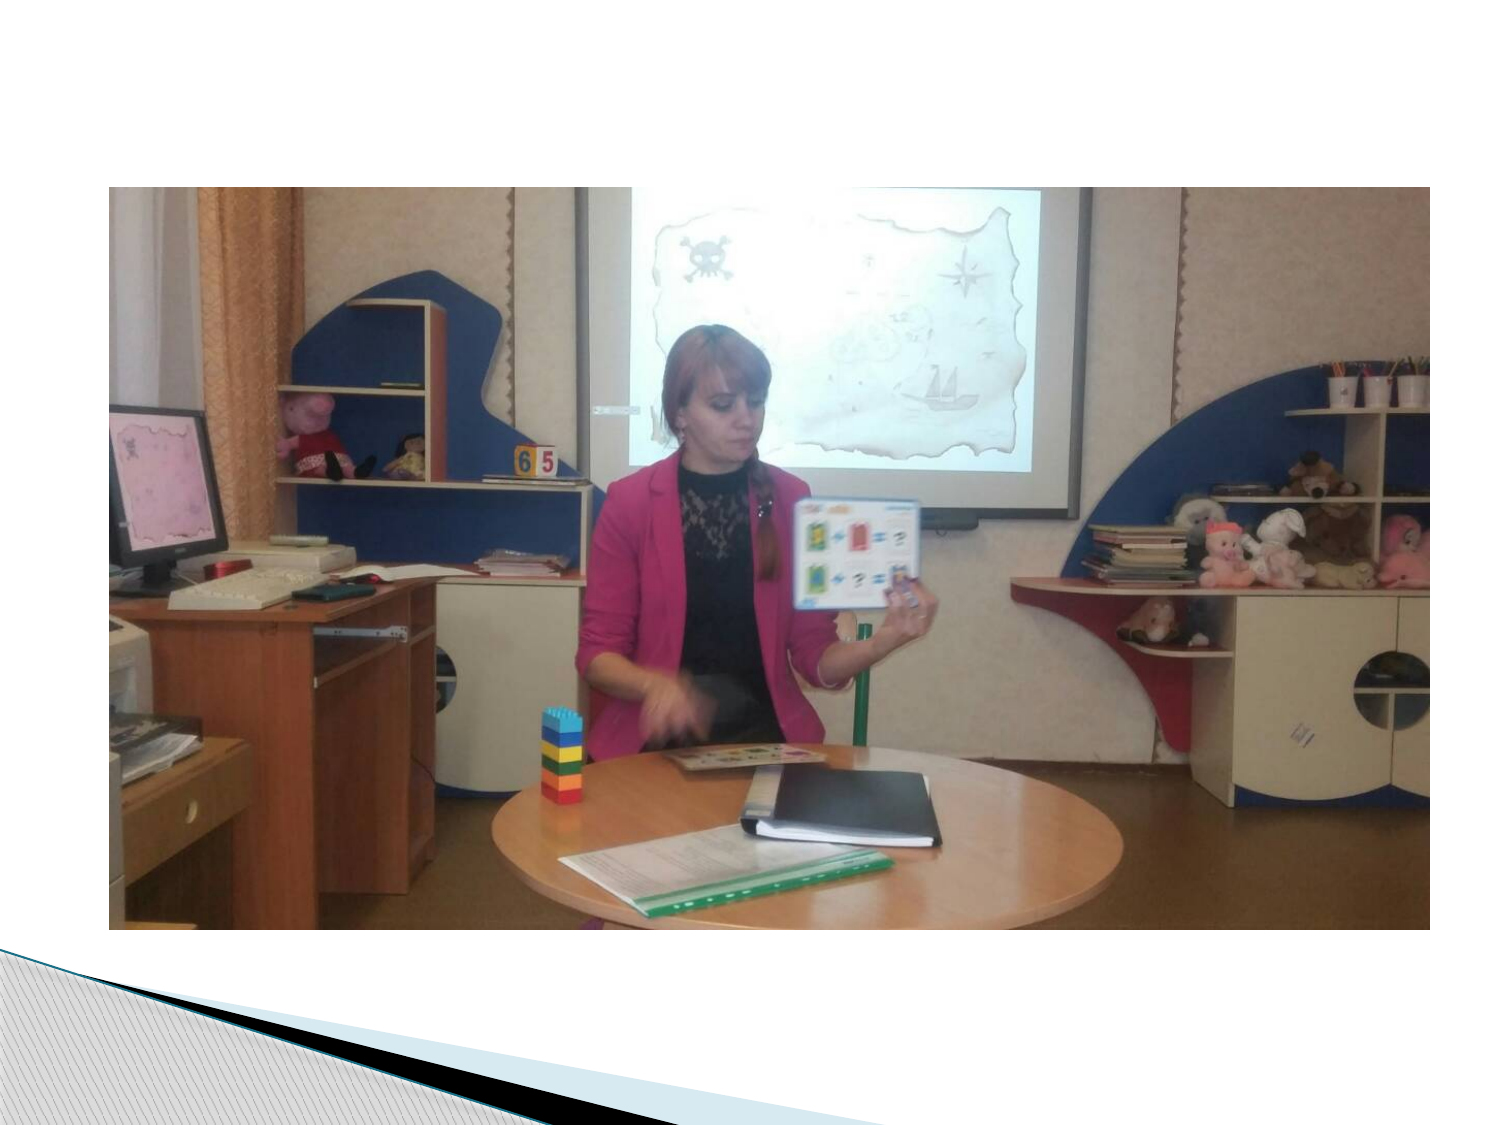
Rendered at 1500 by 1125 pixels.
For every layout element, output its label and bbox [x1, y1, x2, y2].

list [109, 187, 1430, 931]
